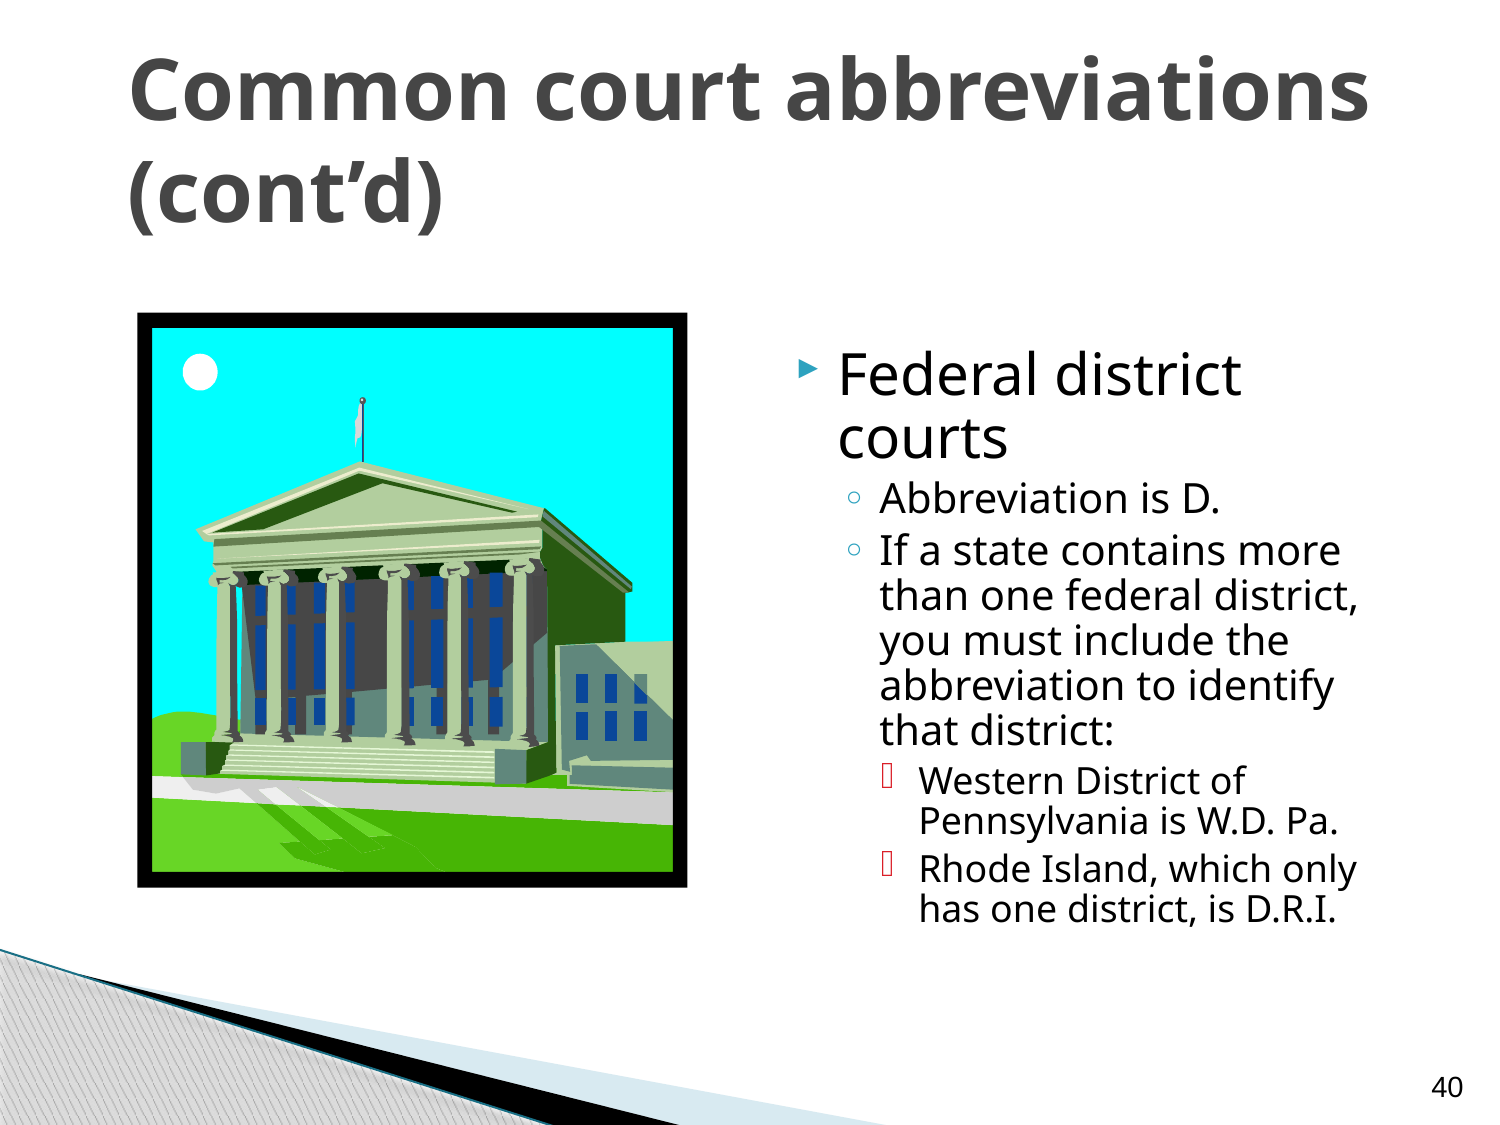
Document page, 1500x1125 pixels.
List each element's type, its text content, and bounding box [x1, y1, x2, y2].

title Common court abbreviations (cont’d) [112, 24, 1425, 250]
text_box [137, 312, 688, 888]
slide_number 40 [1400, 1051, 1479, 1112]
list Federal district courts Abbreviation is D. If a state contains more than one federal district, you must include the abbreviation to identify that district: Western District of Pennsylvania is W.D. Pa. Rhode Island, which only has one district, is D.R.I. [762, 337, 1388, 1013]
